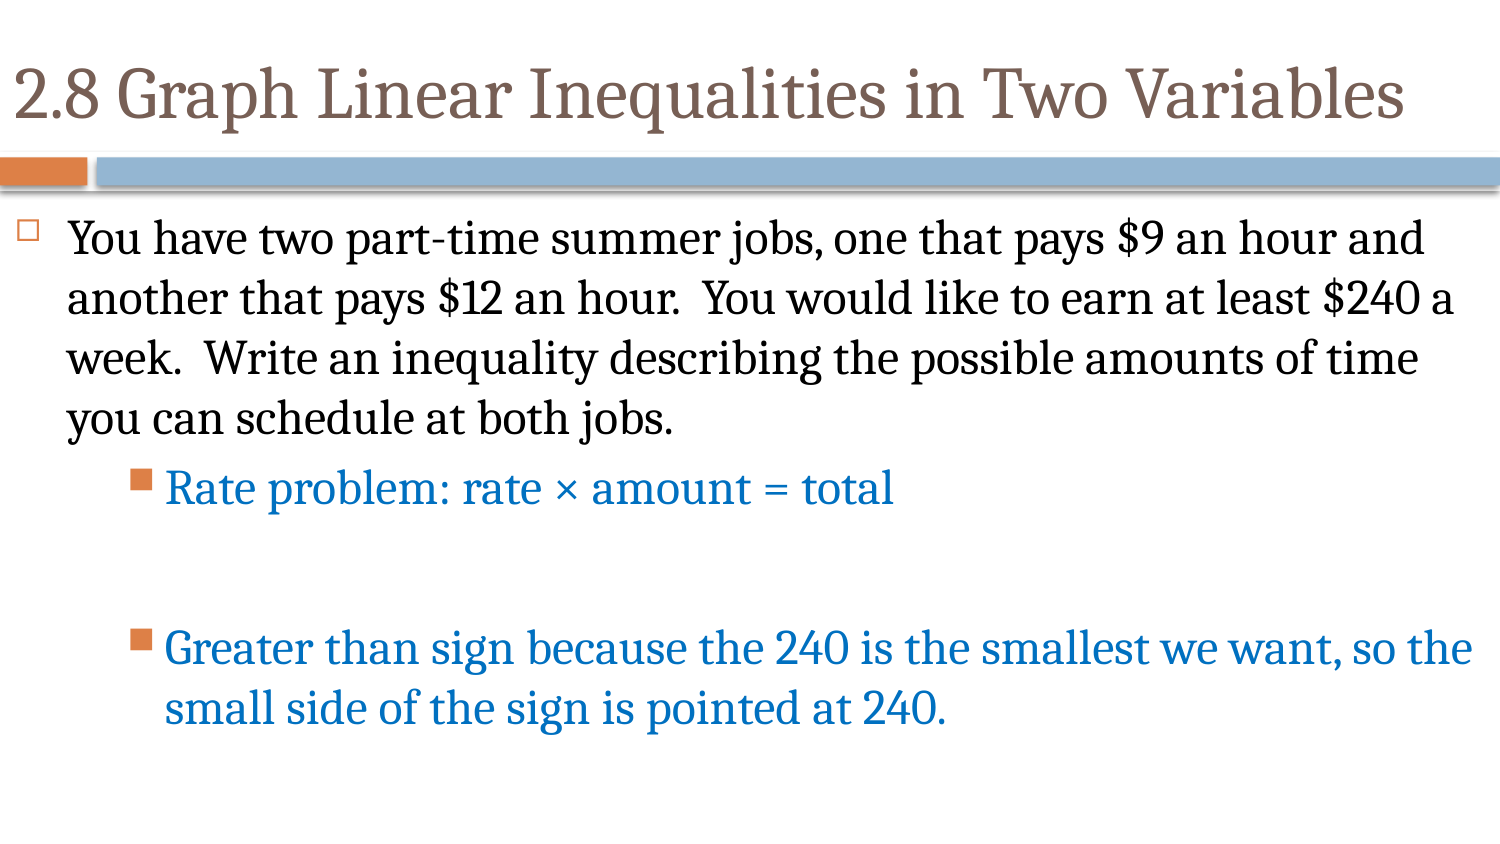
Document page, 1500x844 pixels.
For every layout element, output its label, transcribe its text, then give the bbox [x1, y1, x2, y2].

title 2.8 Graph Linear Inequalities in Two Variables [0, 28, 1500, 150]
